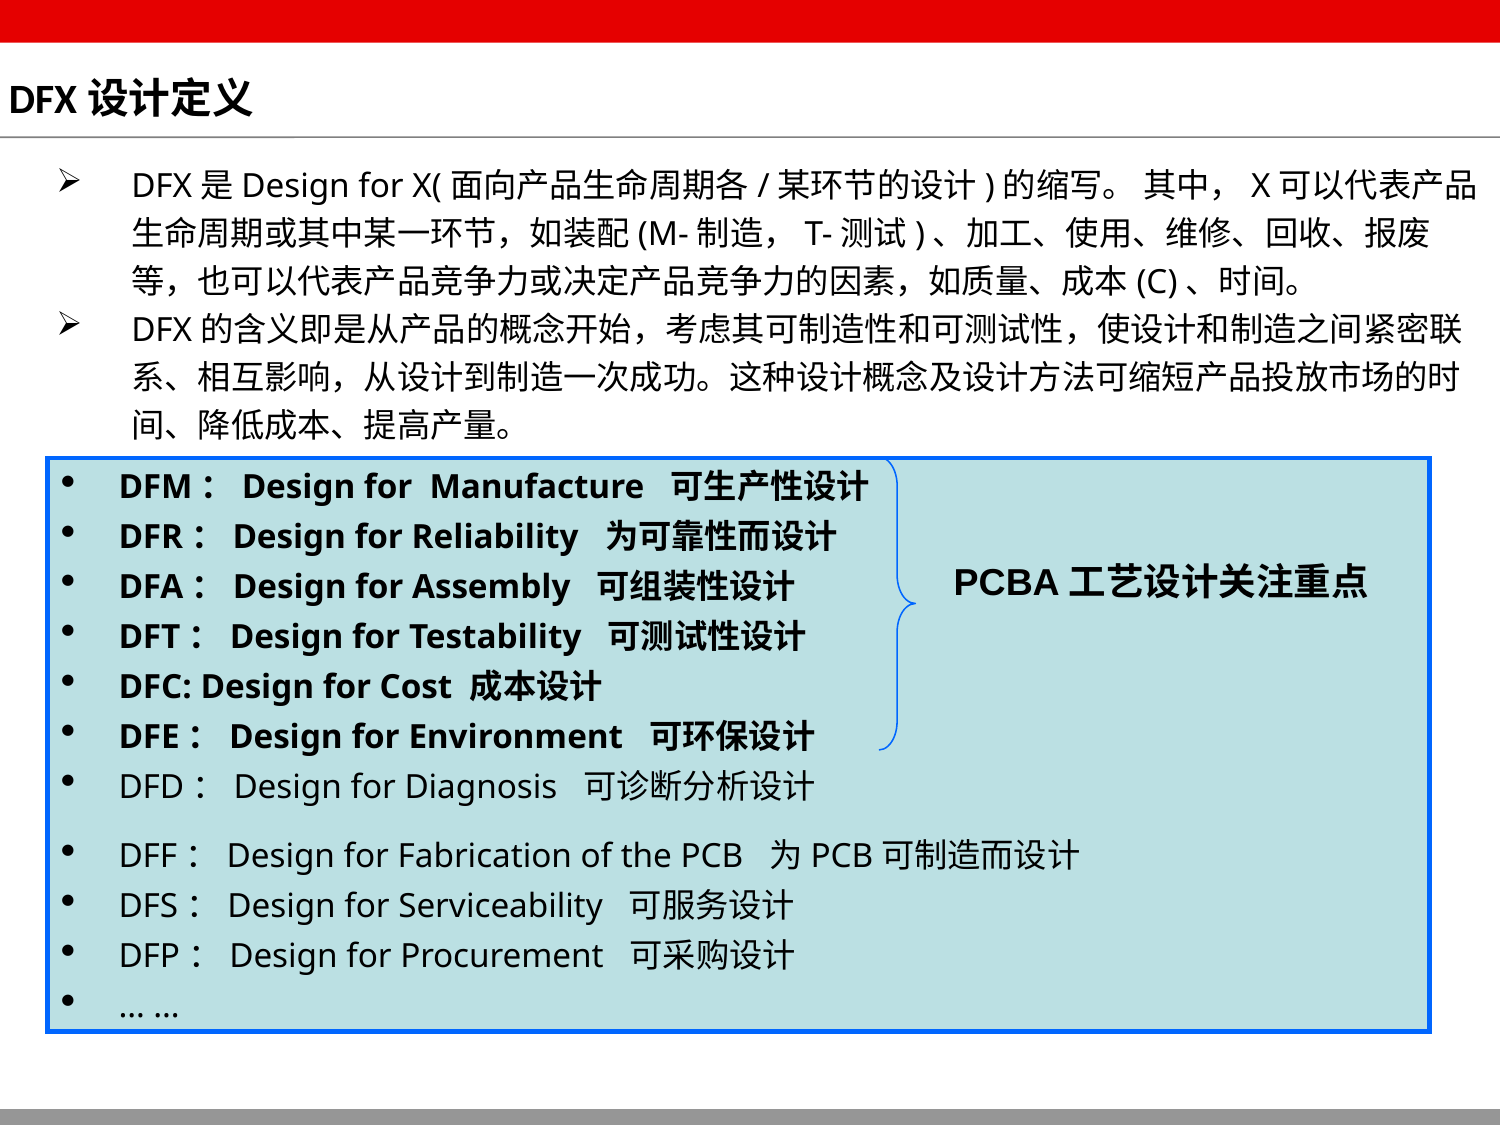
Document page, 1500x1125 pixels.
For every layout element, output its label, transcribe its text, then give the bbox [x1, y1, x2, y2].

list DFX是Design for X(面向产品生命周期各/某环节的设计)的缩写。 其中，X可以代表产品生命周期或其中某一环节，如装配(M-制造，T-测试)、加工、使用、维修、回收、报废等，也可以代表产品竞争力或决定产品竞争力的因素，如质量、成本(C)、时间。 DFX的含义即是从产品的概念开始，考虑其可制造性和可测试性，使设计和制造之间紧密联系、相互影响，从设计到制造一次成功。这种设计概念及设计方法可缩短产品投放市场的时间、降低成本、提高产量。 [40, 148, 1500, 434]
text_box [878, 457, 916, 750]
text_box DFM：Design for Manufacture 可生产性设计 DFR：Design for Reliability 为可靠性而设计 DFA：Design for Assembly 可组装性设计 DFT：Design for Testability 可测试性设计 DFC: Design for Cost 成本设计 DFE：Design for Environment 可环保设计 DFD：Design for Diagnosis 可诊断分析设计 DFF：Design for Fabrication of the PCB 为PCB可制造而设计 DFS：Design for Serviceability 可服务设计 DFP：Design for Procurement 可采购设计 … … [47, 457, 1430, 1032]
text_box PCBA工艺设计关注重点 [939, 550, 1400, 611]
title DFX设计定义 [0, 30, 609, 162]
